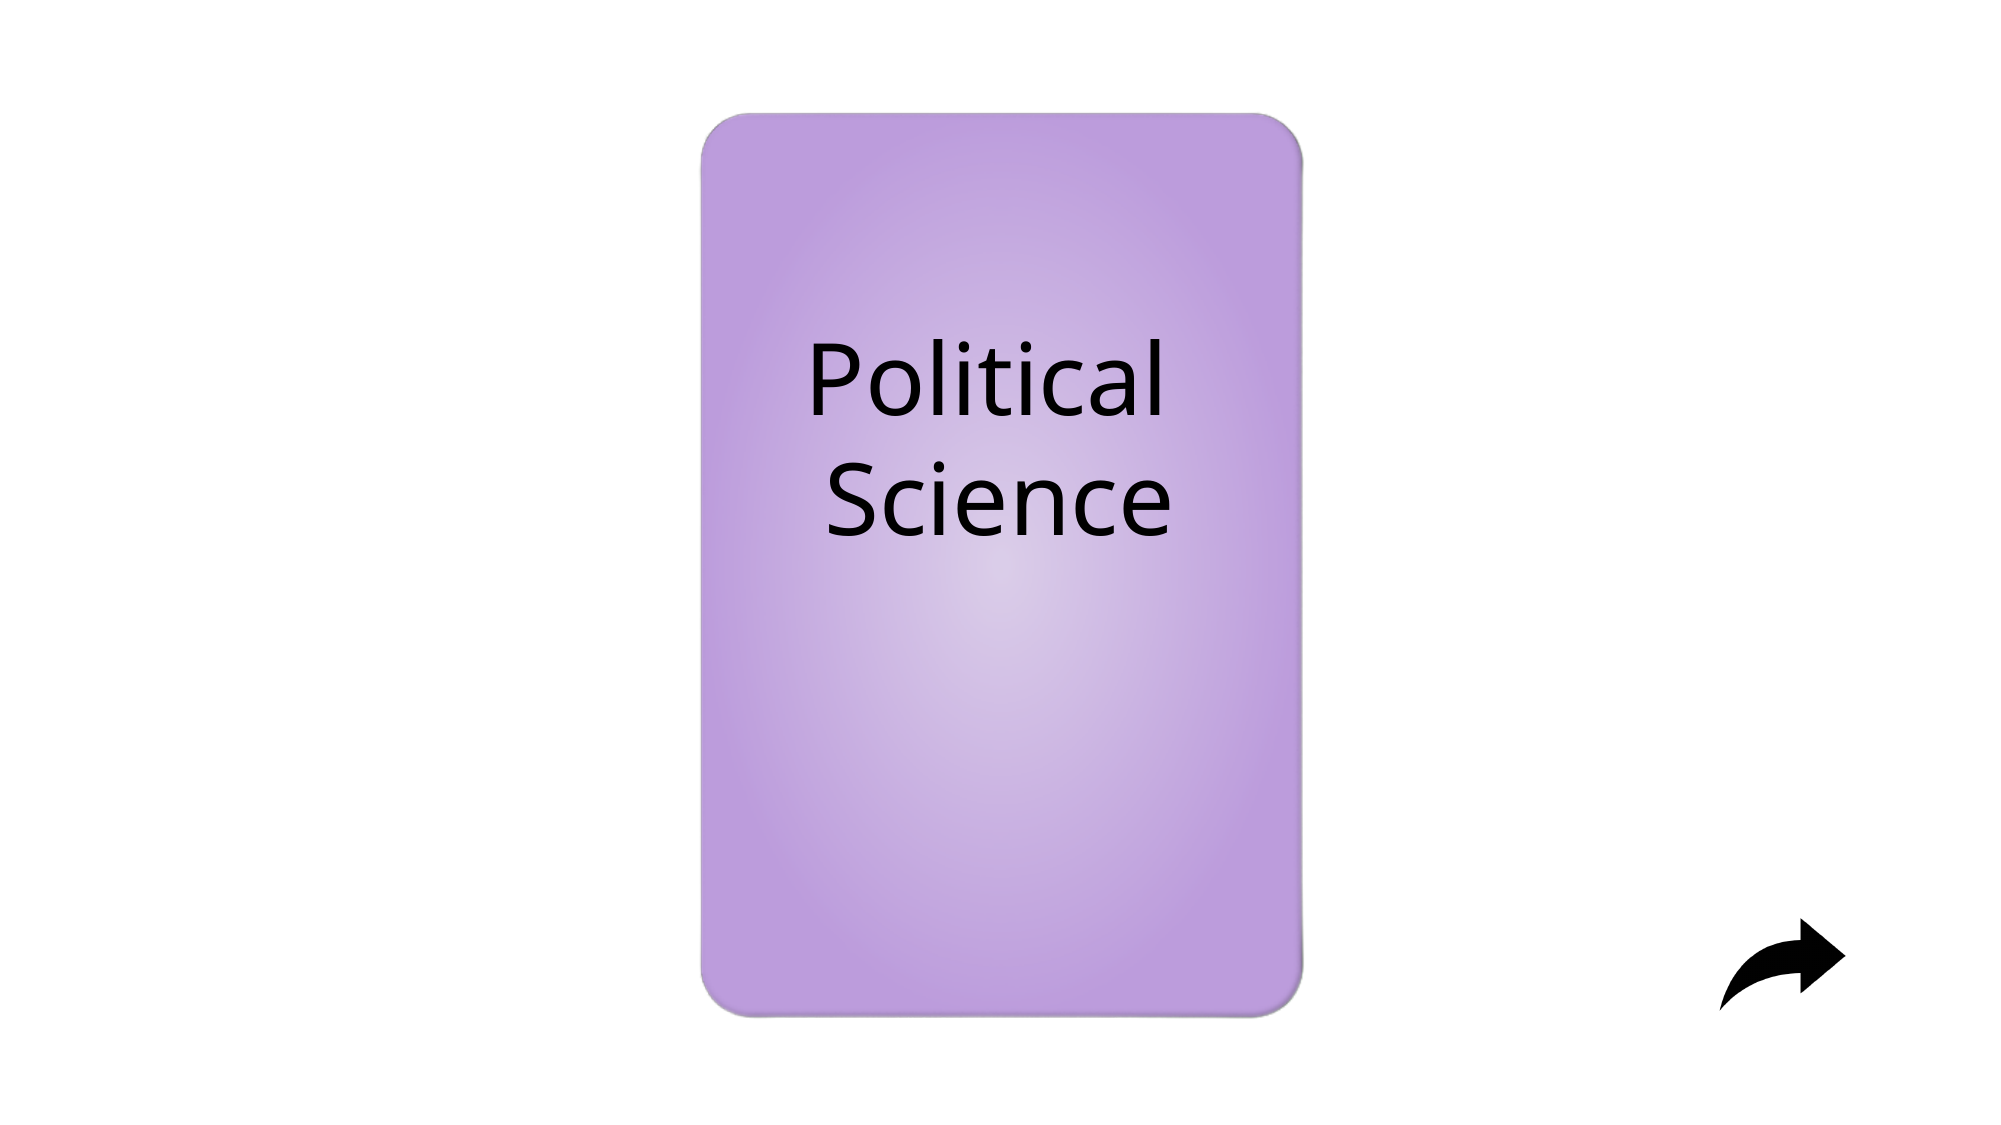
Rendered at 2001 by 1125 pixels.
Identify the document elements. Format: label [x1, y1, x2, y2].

text_box [697, 109, 1307, 1022]
picture [1706, 887, 1858, 1039]
